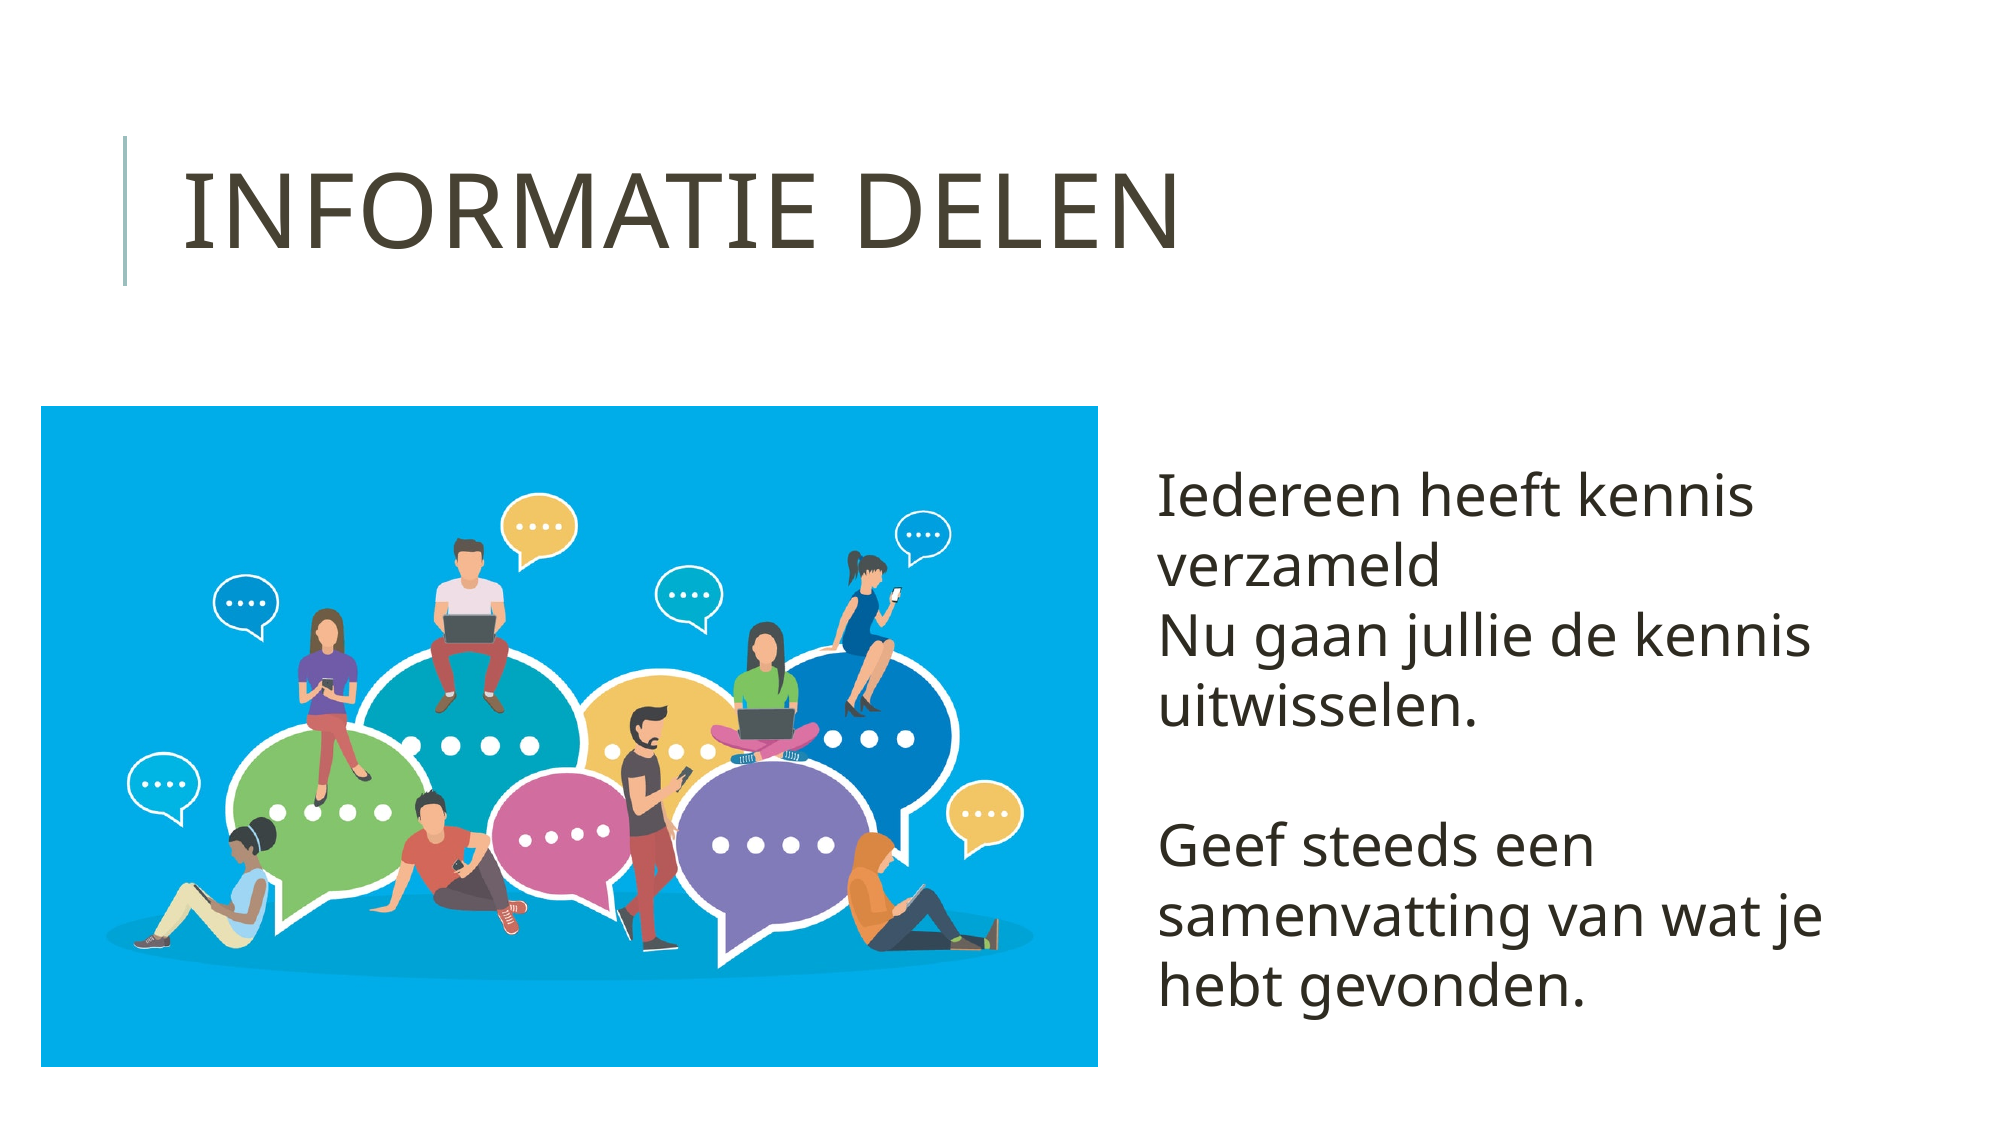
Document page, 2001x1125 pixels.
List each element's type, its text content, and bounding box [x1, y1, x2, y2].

title Informatie Delen [168, 96, 1763, 342]
text_box Iedereen heeft kennis verzameld Nu gaan jullie de kennis uitwisselen. Geef steeds een samenvatting van wat je hebt gevonden. [1143, 450, 1953, 1025]
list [41, 406, 1098, 1067]
